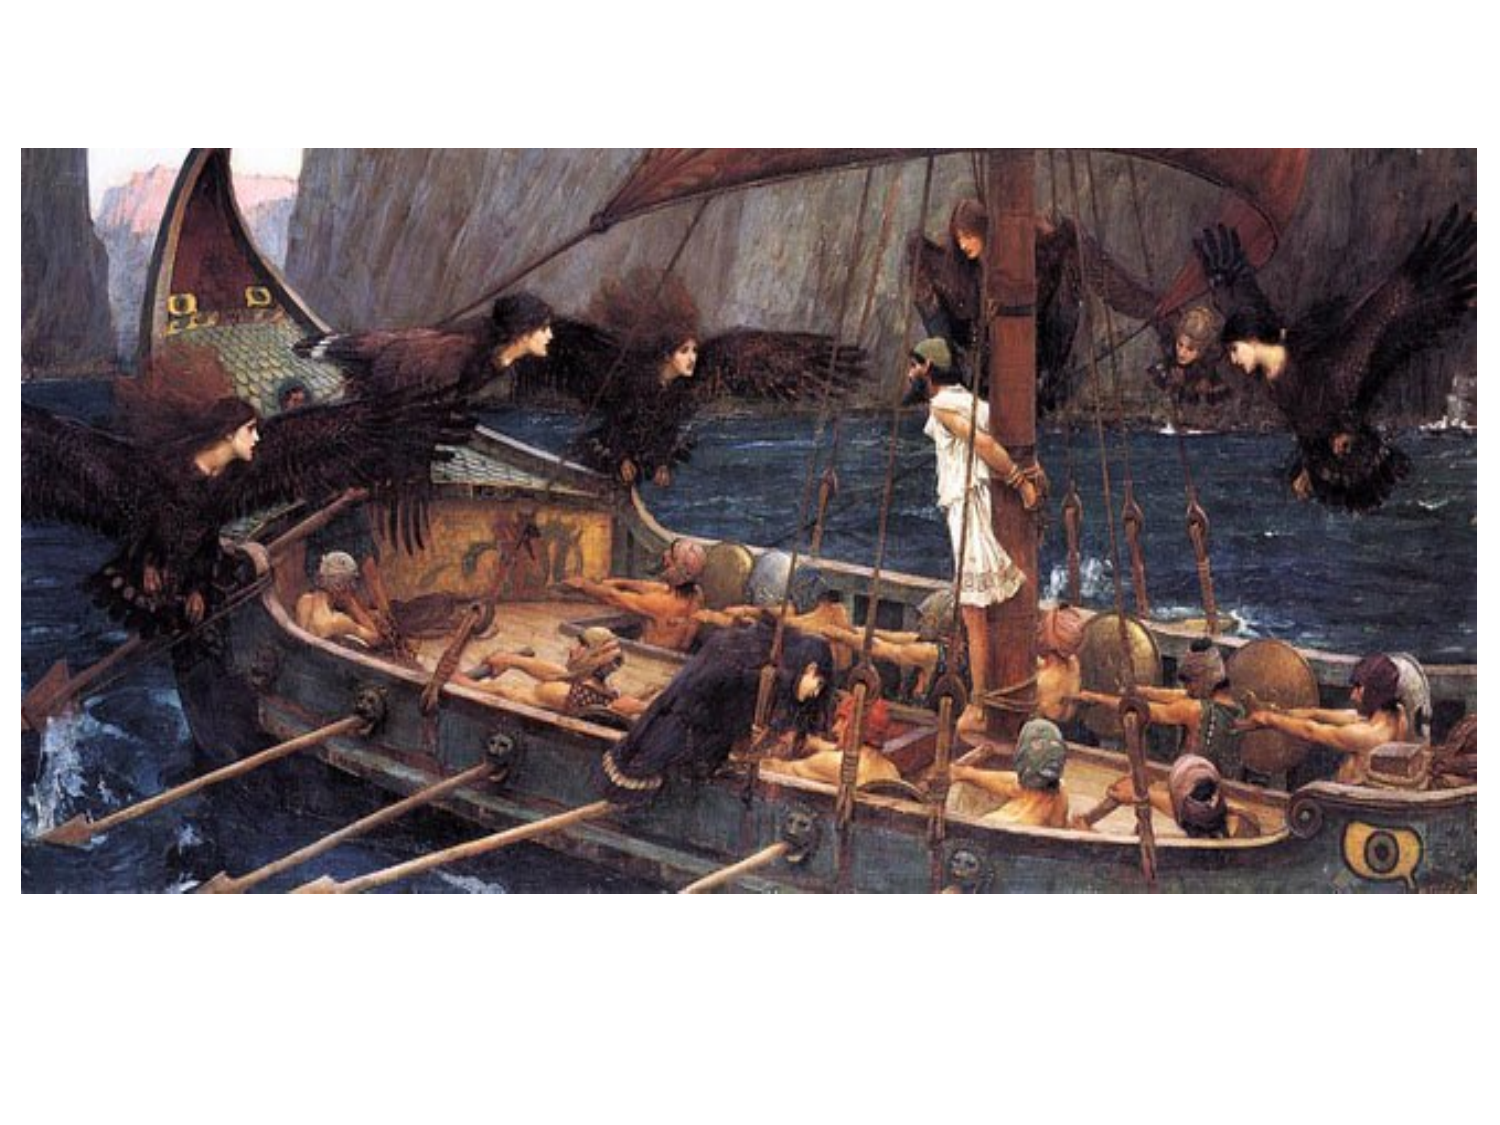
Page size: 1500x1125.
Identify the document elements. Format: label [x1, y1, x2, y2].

picture [20, 148, 1477, 894]
